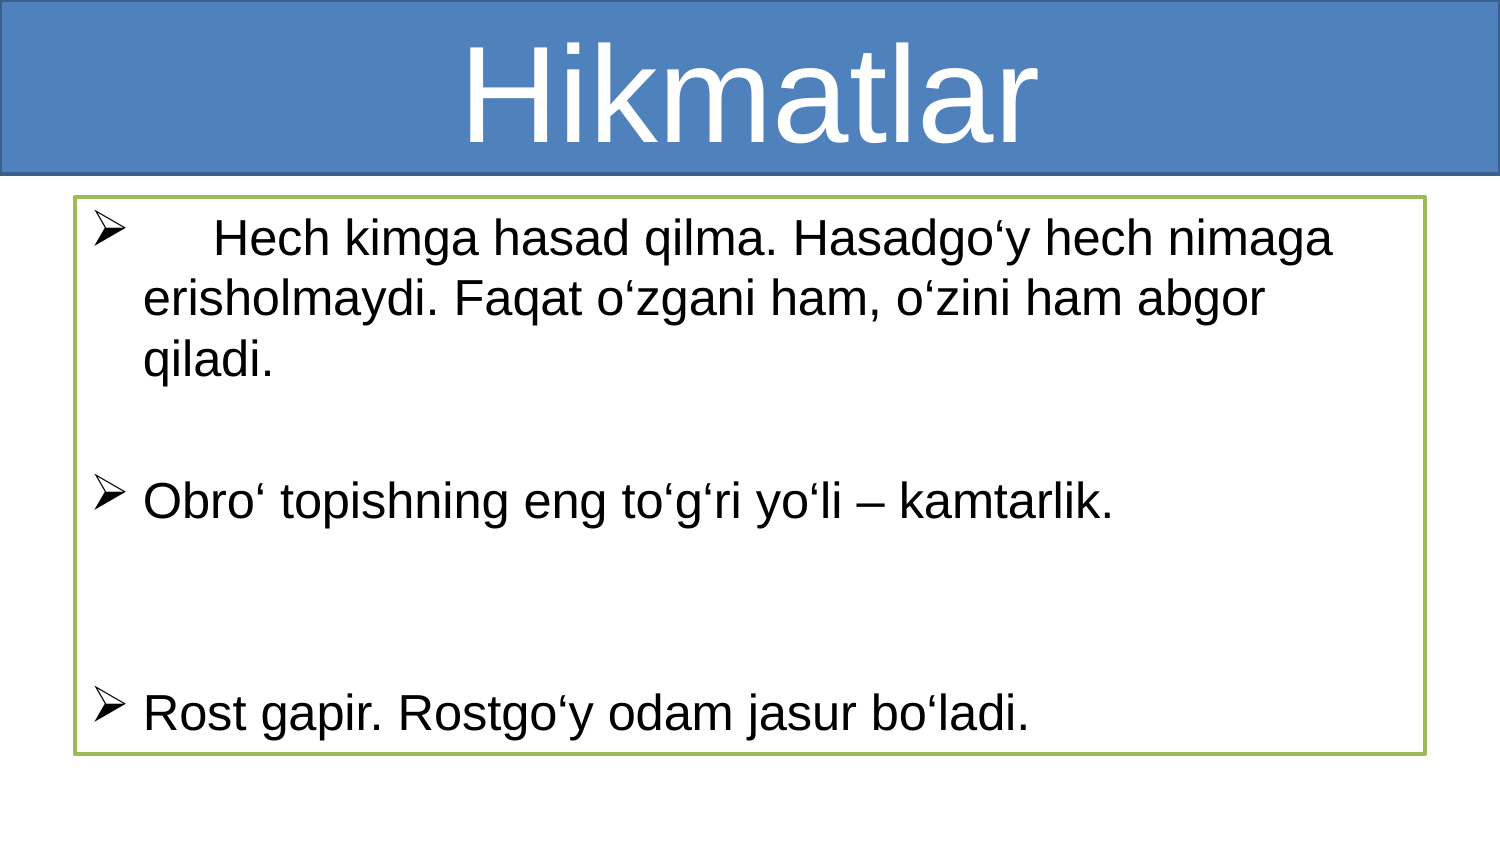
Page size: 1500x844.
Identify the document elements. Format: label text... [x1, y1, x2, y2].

list Hech kimga hasad qilma. Hasadgo‘y hech nimaga erisholmaydi. Faqat o‘zgani ham, o‘zini ham abgor qiladi. Obro‘ topishning eng to‘g‘ri yo‘li – kamtarlik. Rost gapir. Rostgo‘y odam jasur bo‘ladi. [73, 195, 1427, 756]
title Hikmatlar [0, 0, 1500, 176]
